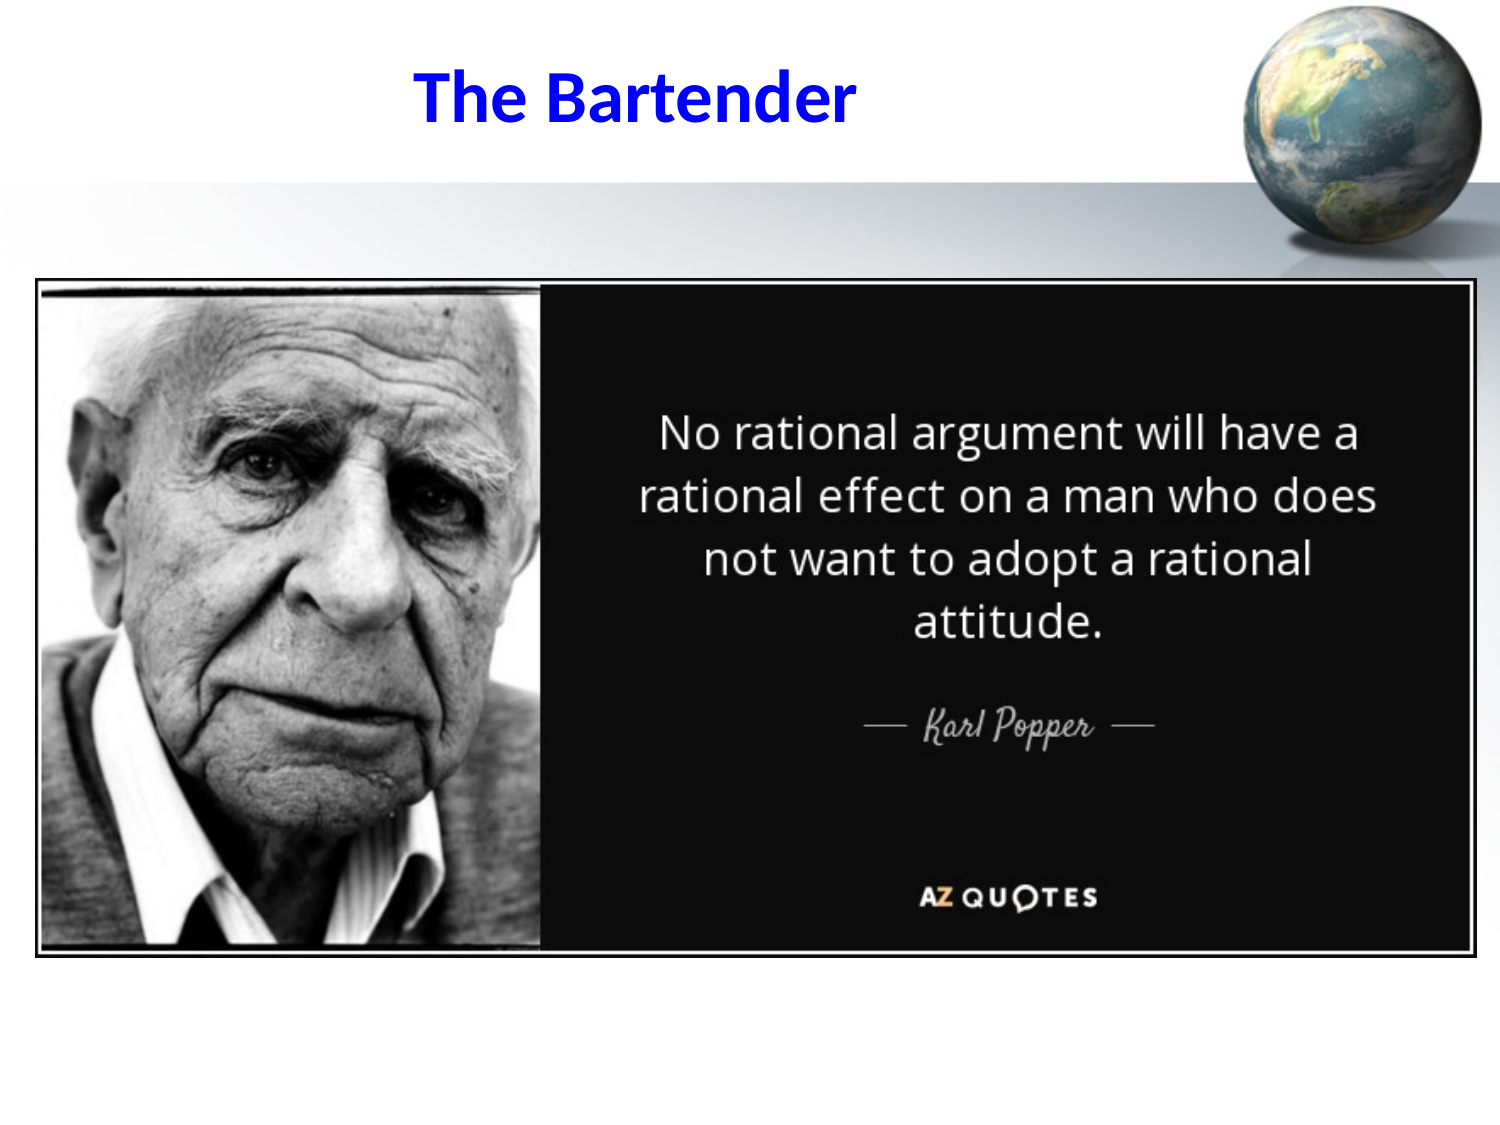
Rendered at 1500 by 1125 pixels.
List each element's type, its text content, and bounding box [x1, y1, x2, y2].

picture [0, 0, 1500, 1125]
title The Bartender [33, 22, 1239, 162]
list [35, 278, 1477, 958]
